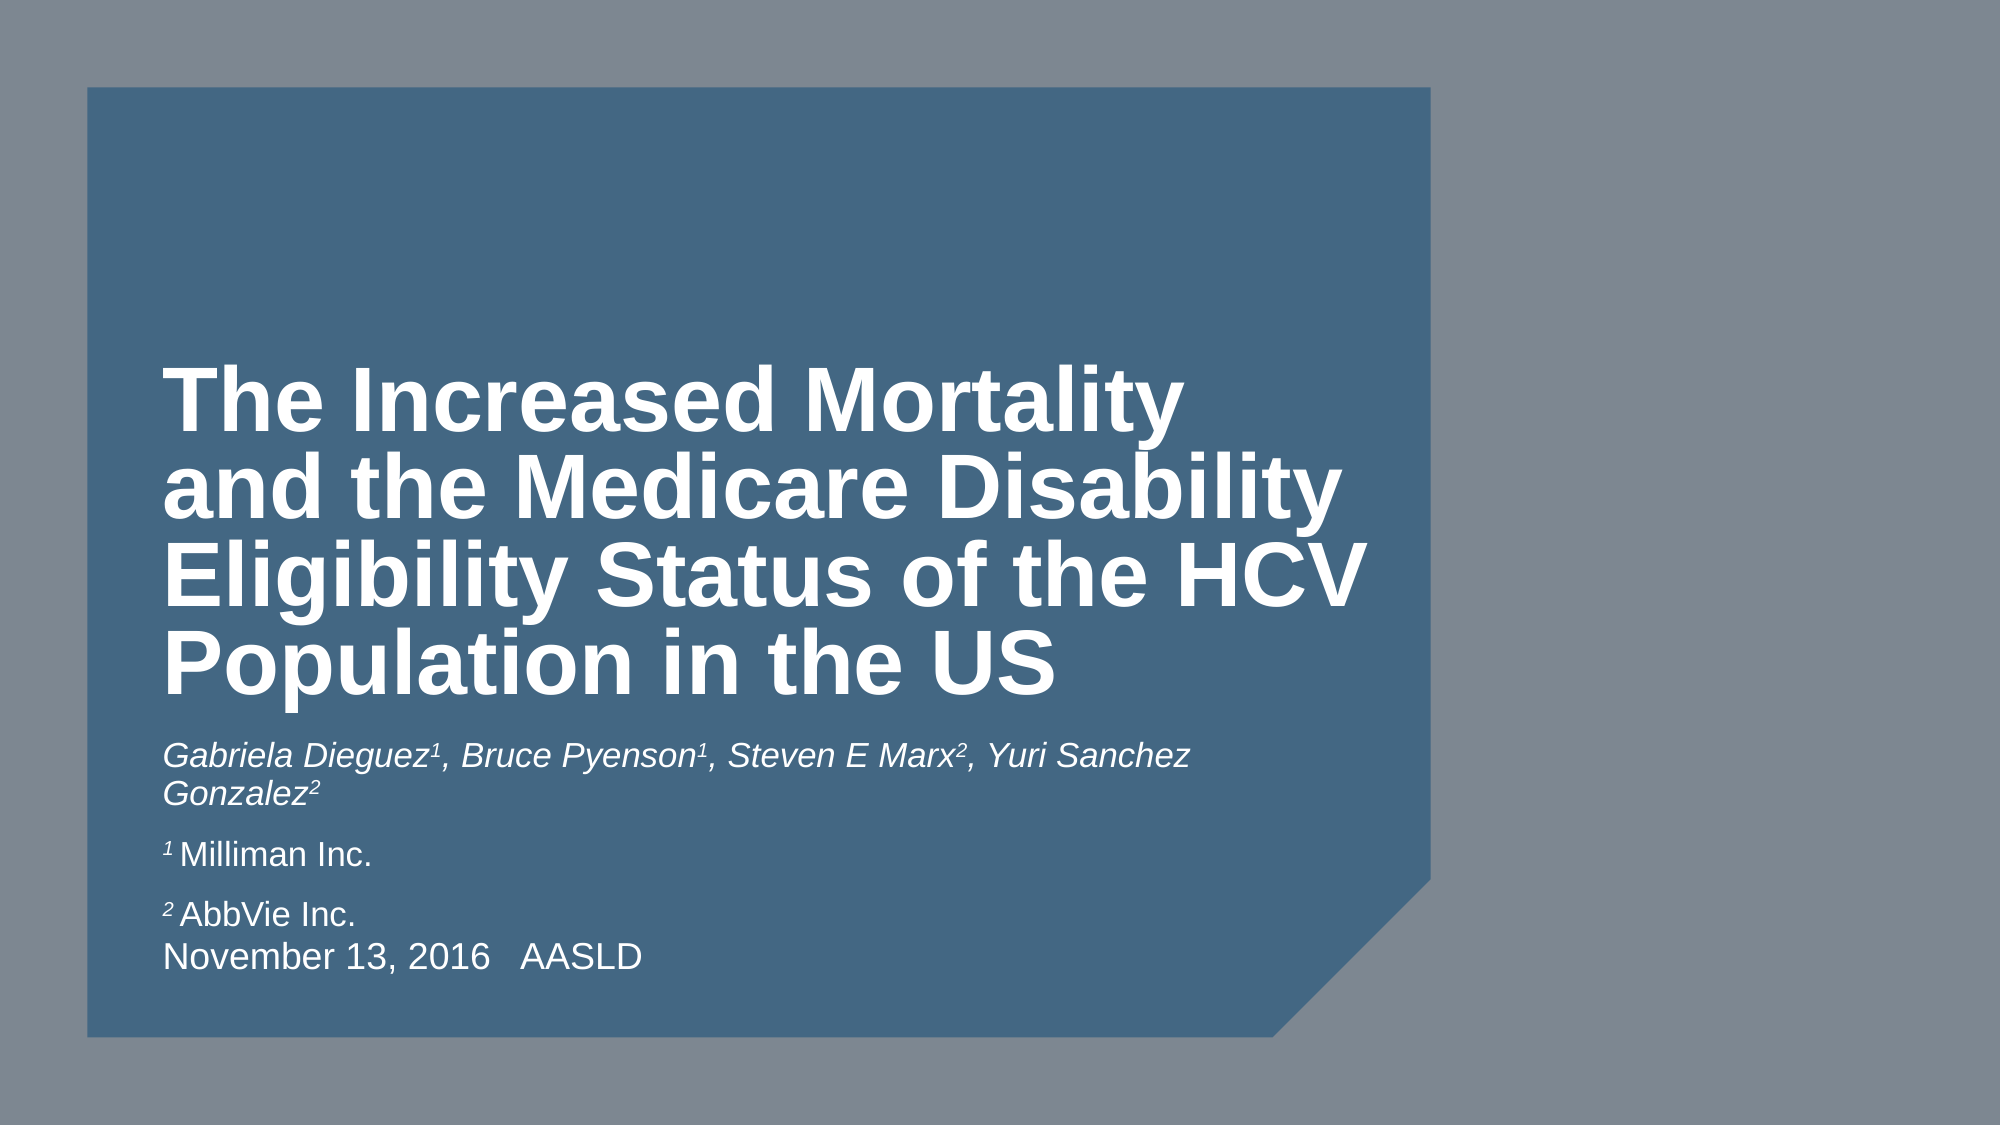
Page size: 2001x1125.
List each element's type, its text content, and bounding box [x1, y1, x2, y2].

list Gabriela Dieguez1, Bruce Pyenson1, Steven E Marx2, Yuri Sanchez Gonzalez2 1 Milliman Inc. 2 AbbVie Inc. [162, 737, 1275, 936]
list November 13, 2016 AASLD [162, 937, 1275, 986]
text_box The Increased Mortality and the Medicare Disability Eligibility Status of the HCV Population in the US [162, 274, 1375, 713]
